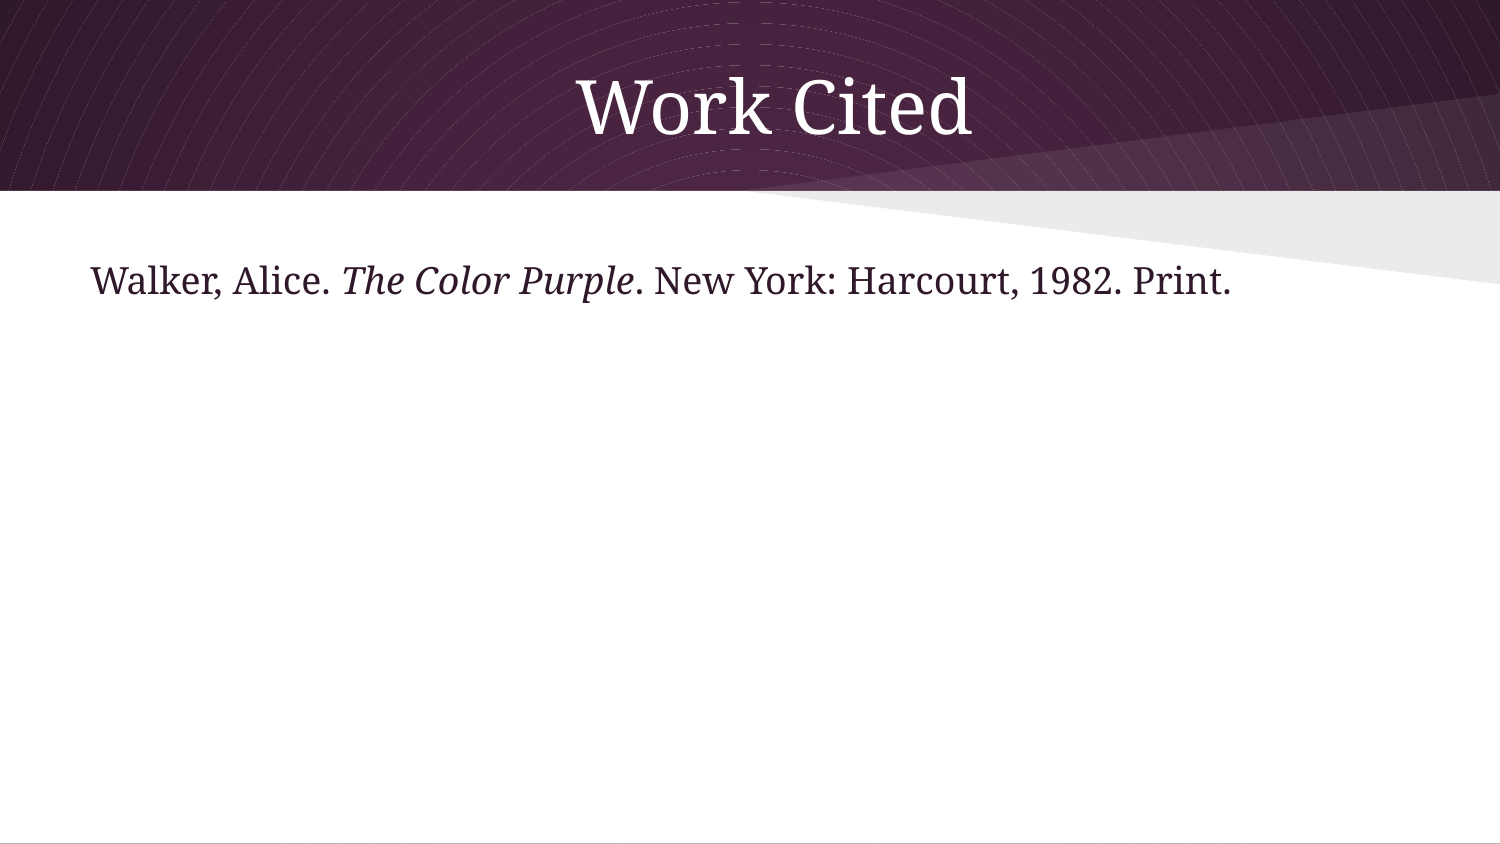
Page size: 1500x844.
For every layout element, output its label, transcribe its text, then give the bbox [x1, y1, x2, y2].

list Walker, Alice. The Color Purple. New York: Harcourt, 1982. Print. [75, 196, 1425, 808]
title Work Cited [75, 33, 1425, 175]
